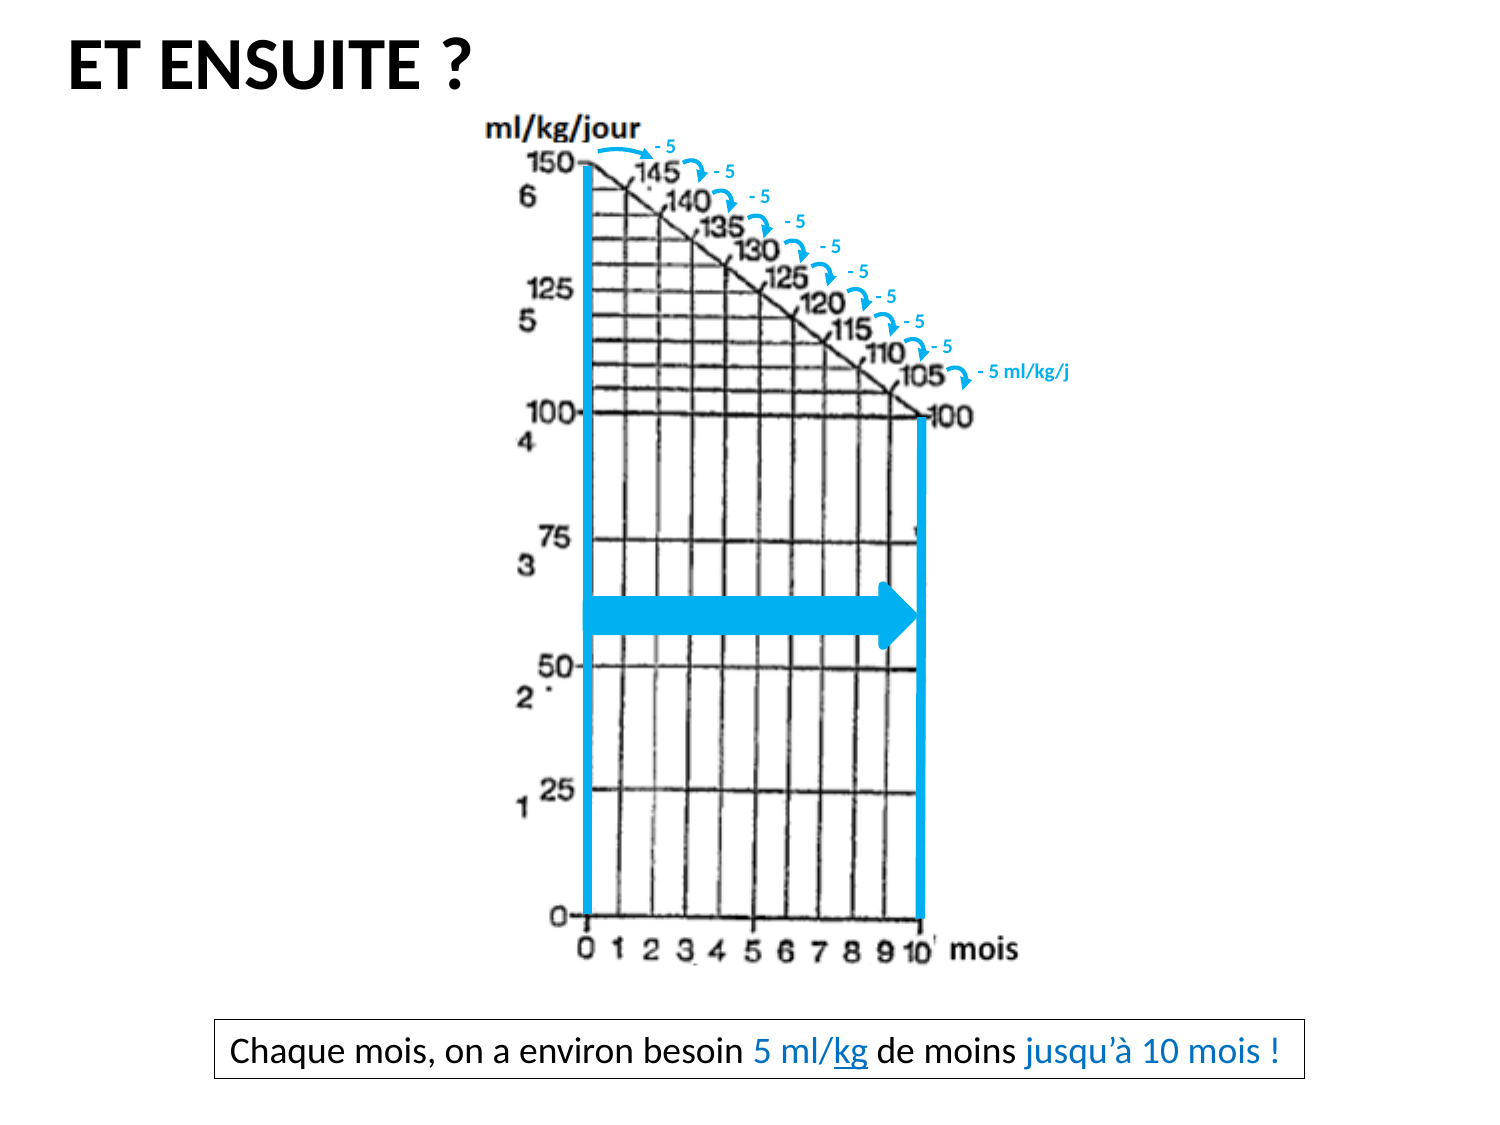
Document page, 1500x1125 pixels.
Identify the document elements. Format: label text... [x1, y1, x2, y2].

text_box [541, 125, 1086, 391]
text_box ET ENSUITE ? [53, 7, 1371, 112]
text_box Chaque mois, on a environ besoin 5 ml/kg de moins jusqu’à 10 mois ! [214, 1019, 1305, 1079]
picture [442, 89, 1046, 980]
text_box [587, 416, 922, 919]
